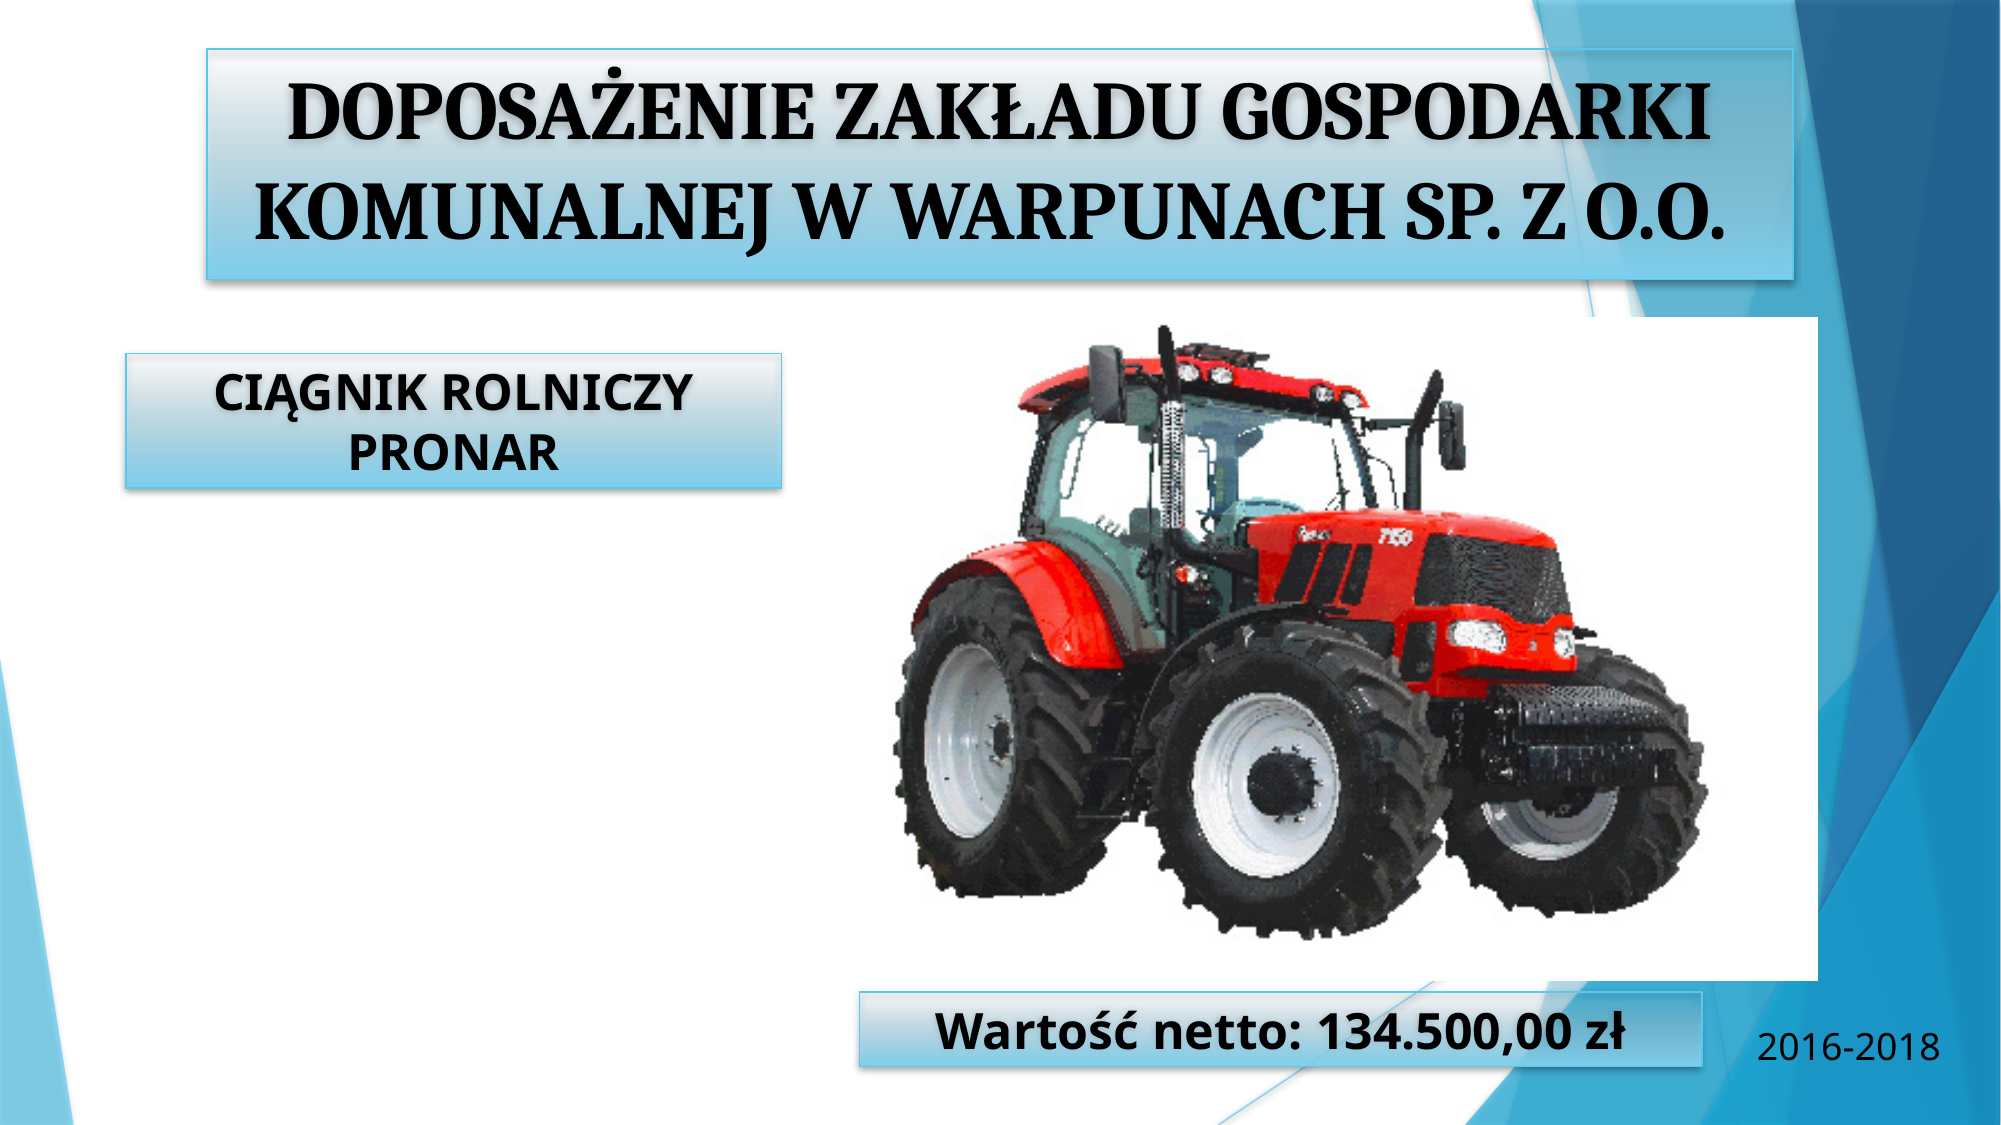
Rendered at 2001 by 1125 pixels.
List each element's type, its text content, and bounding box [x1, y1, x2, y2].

text_box CIĄGNIK ROLNICZY PRONAR [125, 353, 782, 489]
text_box DOPOSAŻENIE ZAKŁADU GOSPODARKI KOMUNALNEJ W WARPUNACH SP. Z O.O. [206, 48, 1794, 280]
text_box Wartość netto: 134.500,00 zł [859, 991, 1703, 1067]
text_box 2016-2018 [1742, 1015, 2000, 1076]
picture [815, 317, 1818, 981]
